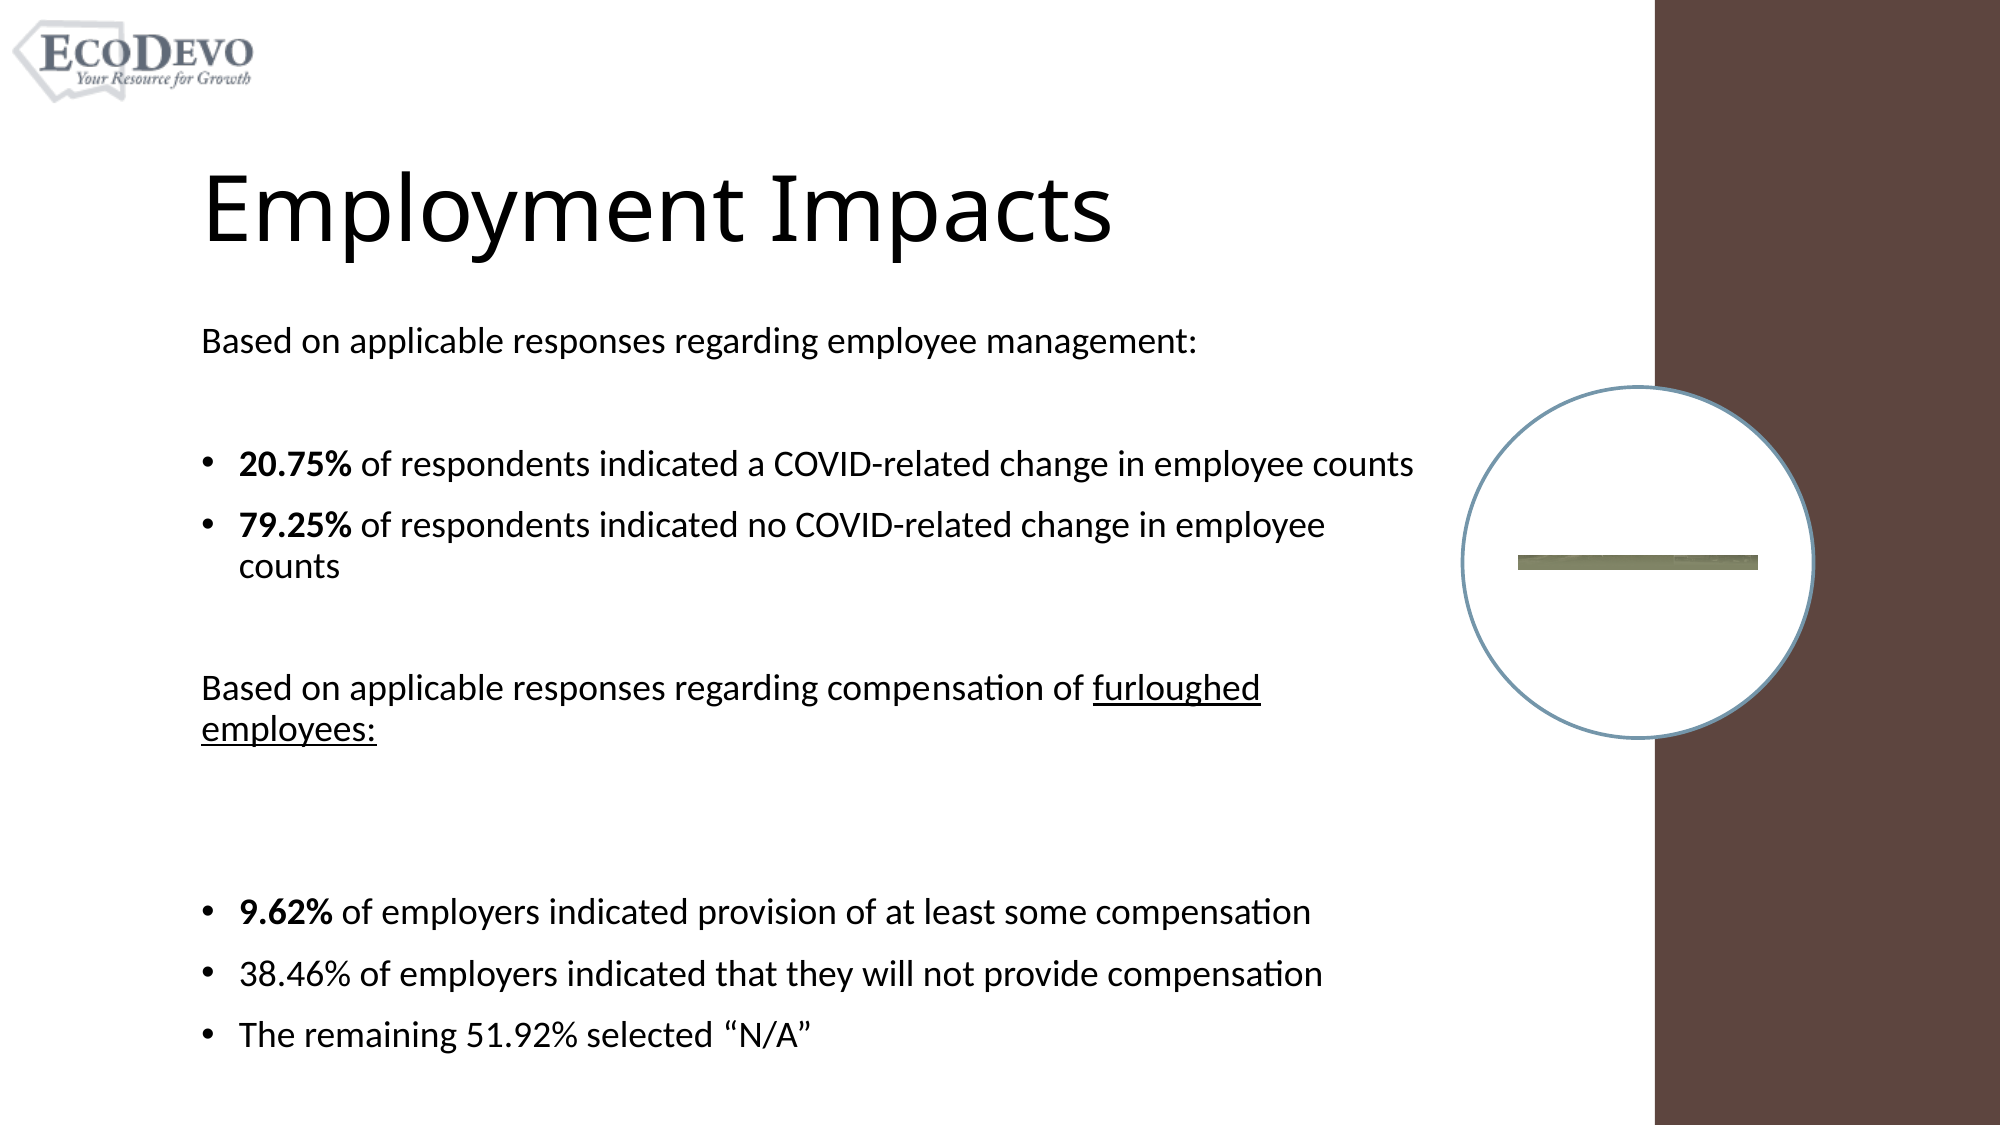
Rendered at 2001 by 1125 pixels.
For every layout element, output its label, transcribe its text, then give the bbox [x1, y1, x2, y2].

text_box [1654, 0, 2000, 1125]
text_box [1461, 385, 1815, 740]
list Based on applicable responses regarding employee management: 20.75% of respondents indicated a COVID-related change in employee counts 79.25% of respondents indicated no COVID-related change in employee counts Based on applicable responses regarding compensation of furloughed employees: 9.62% of employers indicated provision of at least some compensation 38.46% of employers indicated that they will not provide compensation The remaining 51.92% selected “N/A” [186, 271, 1436, 1106]
picture [11, 19, 257, 106]
picture [1518, 555, 1758, 570]
title Employment Impacts [186, 102, 1413, 271]
